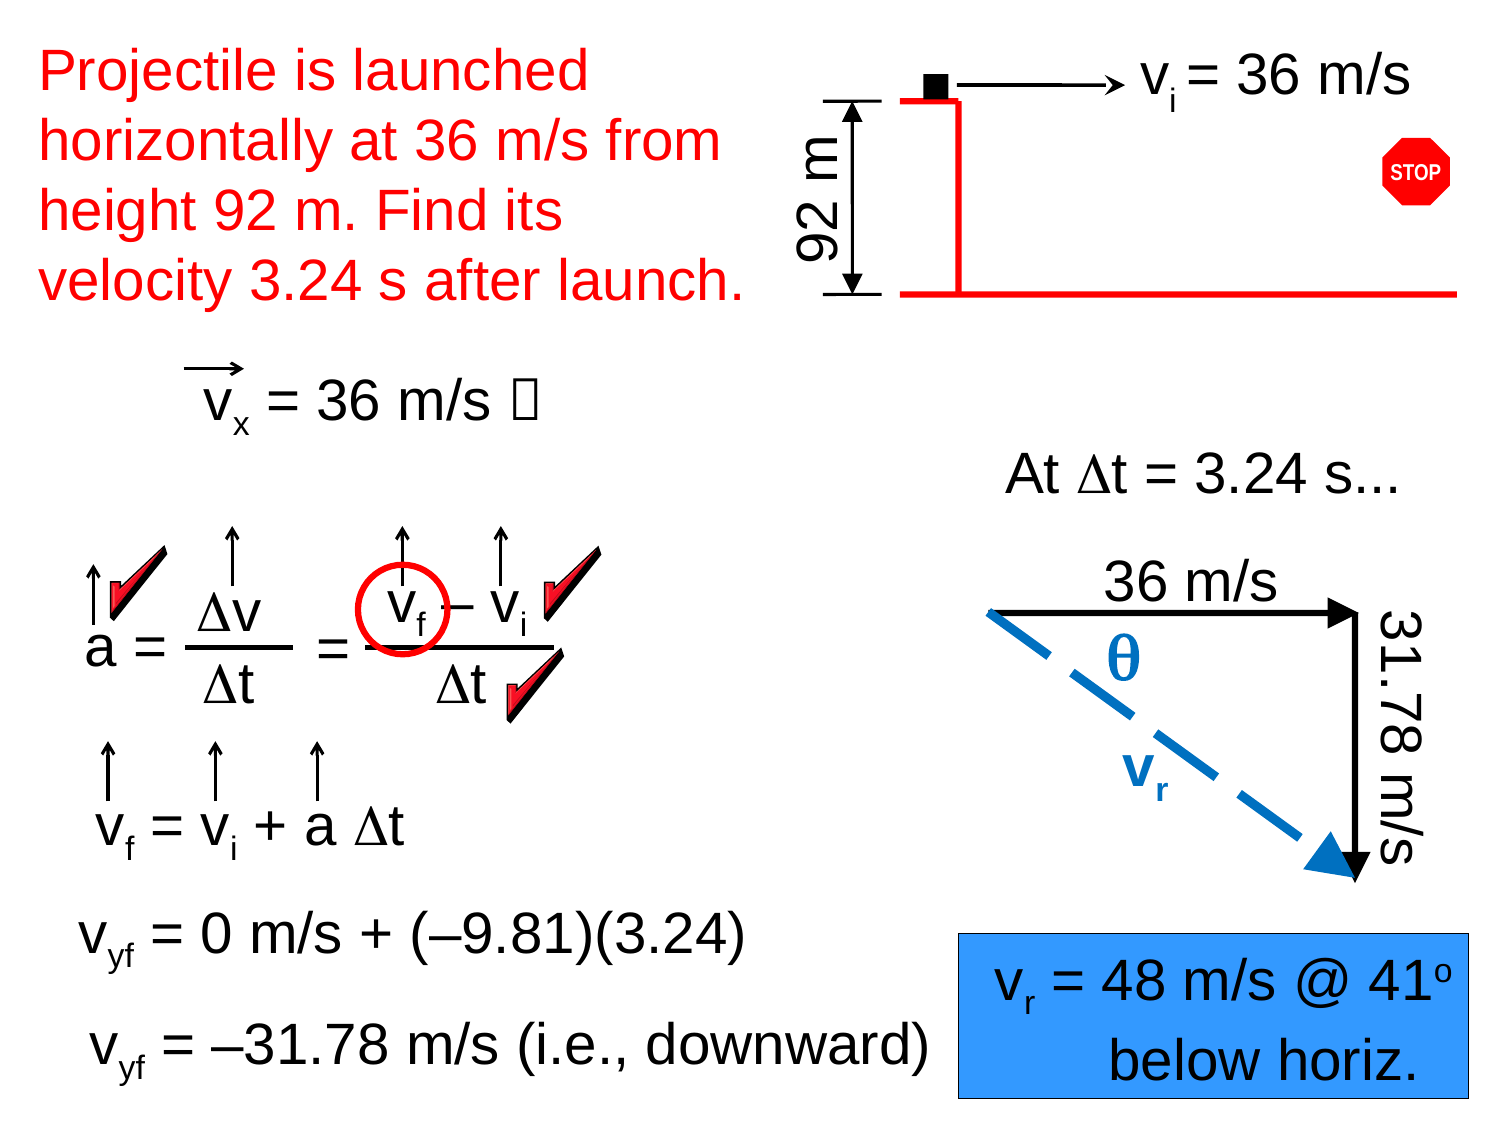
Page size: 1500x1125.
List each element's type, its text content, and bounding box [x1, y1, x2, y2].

text_box vyf = 0 m/s + (–9.81)(3.24) [63, 887, 763, 982]
picture [506, 646, 565, 725]
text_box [988, 604, 1356, 879]
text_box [1374, 137, 1458, 206]
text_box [1357, 593, 1448, 884]
text_box vr = 48 m/s @ 41o below horiz. [980, 934, 1468, 1099]
text_box vyf = –31.78 m/s (i.e., downward) [74, 999, 948, 1094]
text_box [771, 73, 882, 295]
text_box Projectile is launched horizontally at 36 m/s from height 92 m. Find its velocity 3.24 s after launch. [23, 25, 774, 320]
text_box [67, 525, 554, 724]
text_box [956, 28, 1496, 117]
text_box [987, 534, 1360, 610]
picture [543, 545, 602, 623]
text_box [78, 740, 423, 867]
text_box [174, 358, 573, 446]
picture [109, 544, 168, 622]
text_box At Dt = 3.24 s... [990, 428, 1418, 513]
text_box [958, 933, 1469, 1099]
text_box [921, 72, 951, 101]
